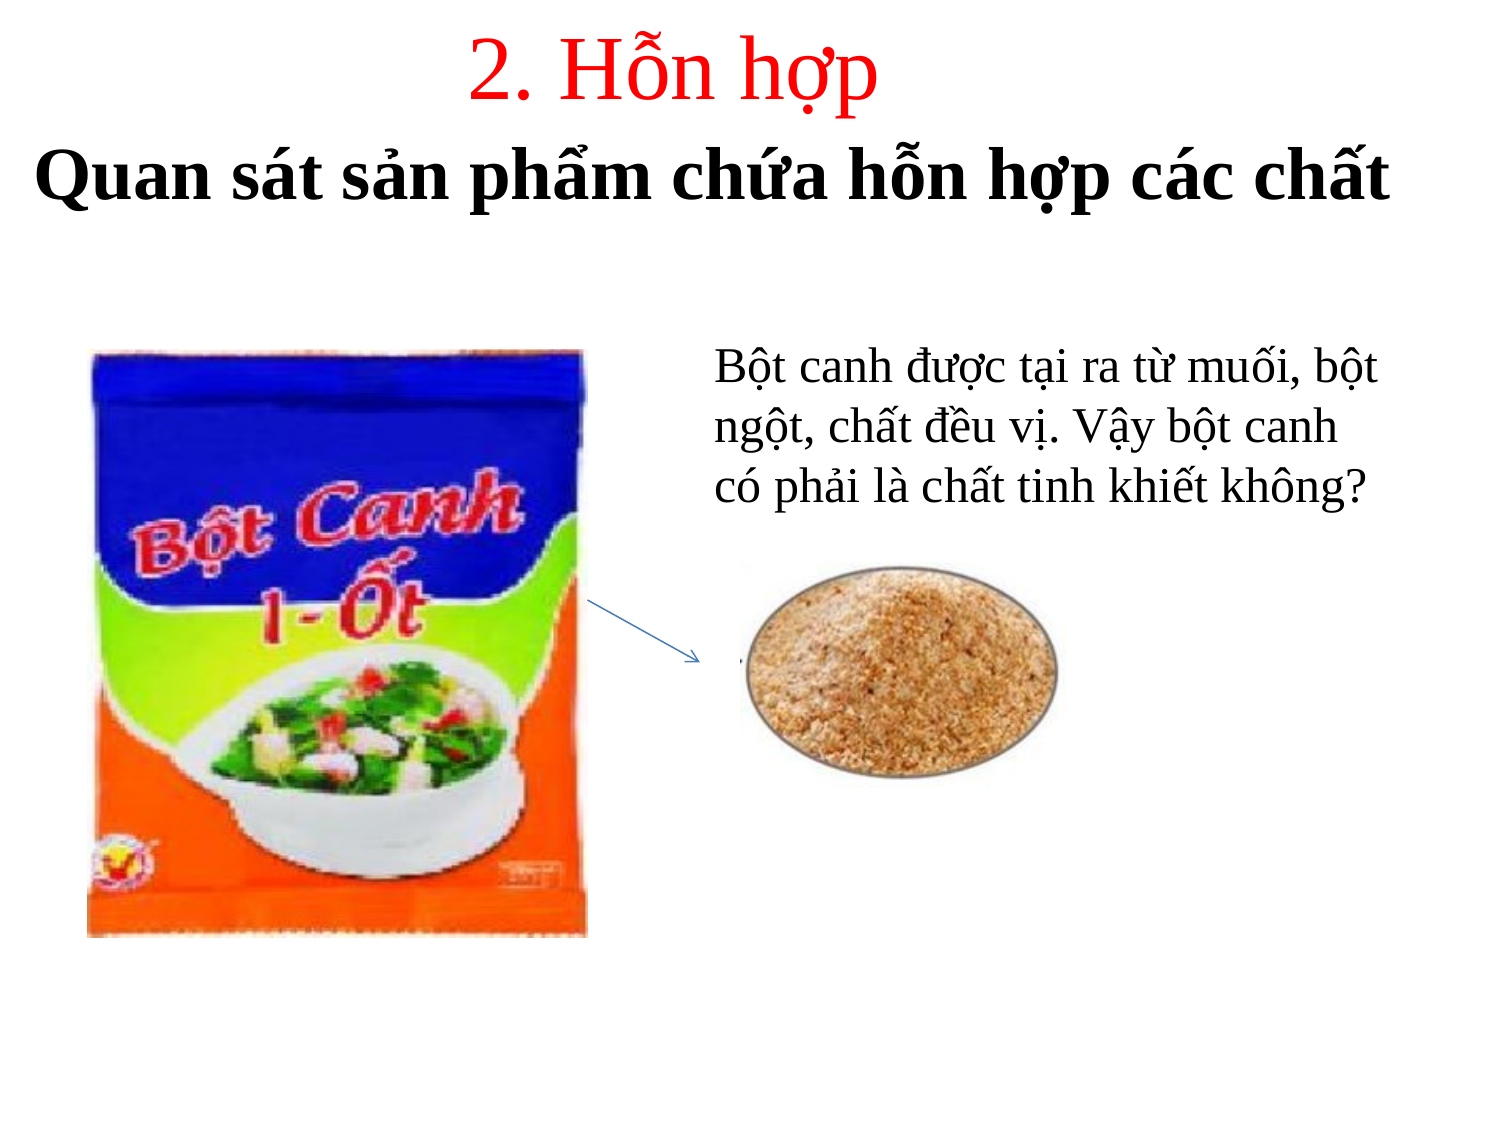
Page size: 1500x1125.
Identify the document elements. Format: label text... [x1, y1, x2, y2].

picture [740, 562, 1146, 885]
text_box Quan sát sản phẩm chứa hỗn hợp các chất [18, 117, 1450, 223]
title 2. Hỗn hợp [0, 0, 1349, 125]
text_box Bột canh được tại ra từ muối, bột ngột, chất đều vị. Vậy bột canh có phải là chất tinh khiết không? [699, 324, 1400, 520]
picture [87, 349, 588, 938]
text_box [587, 599, 701, 663]
